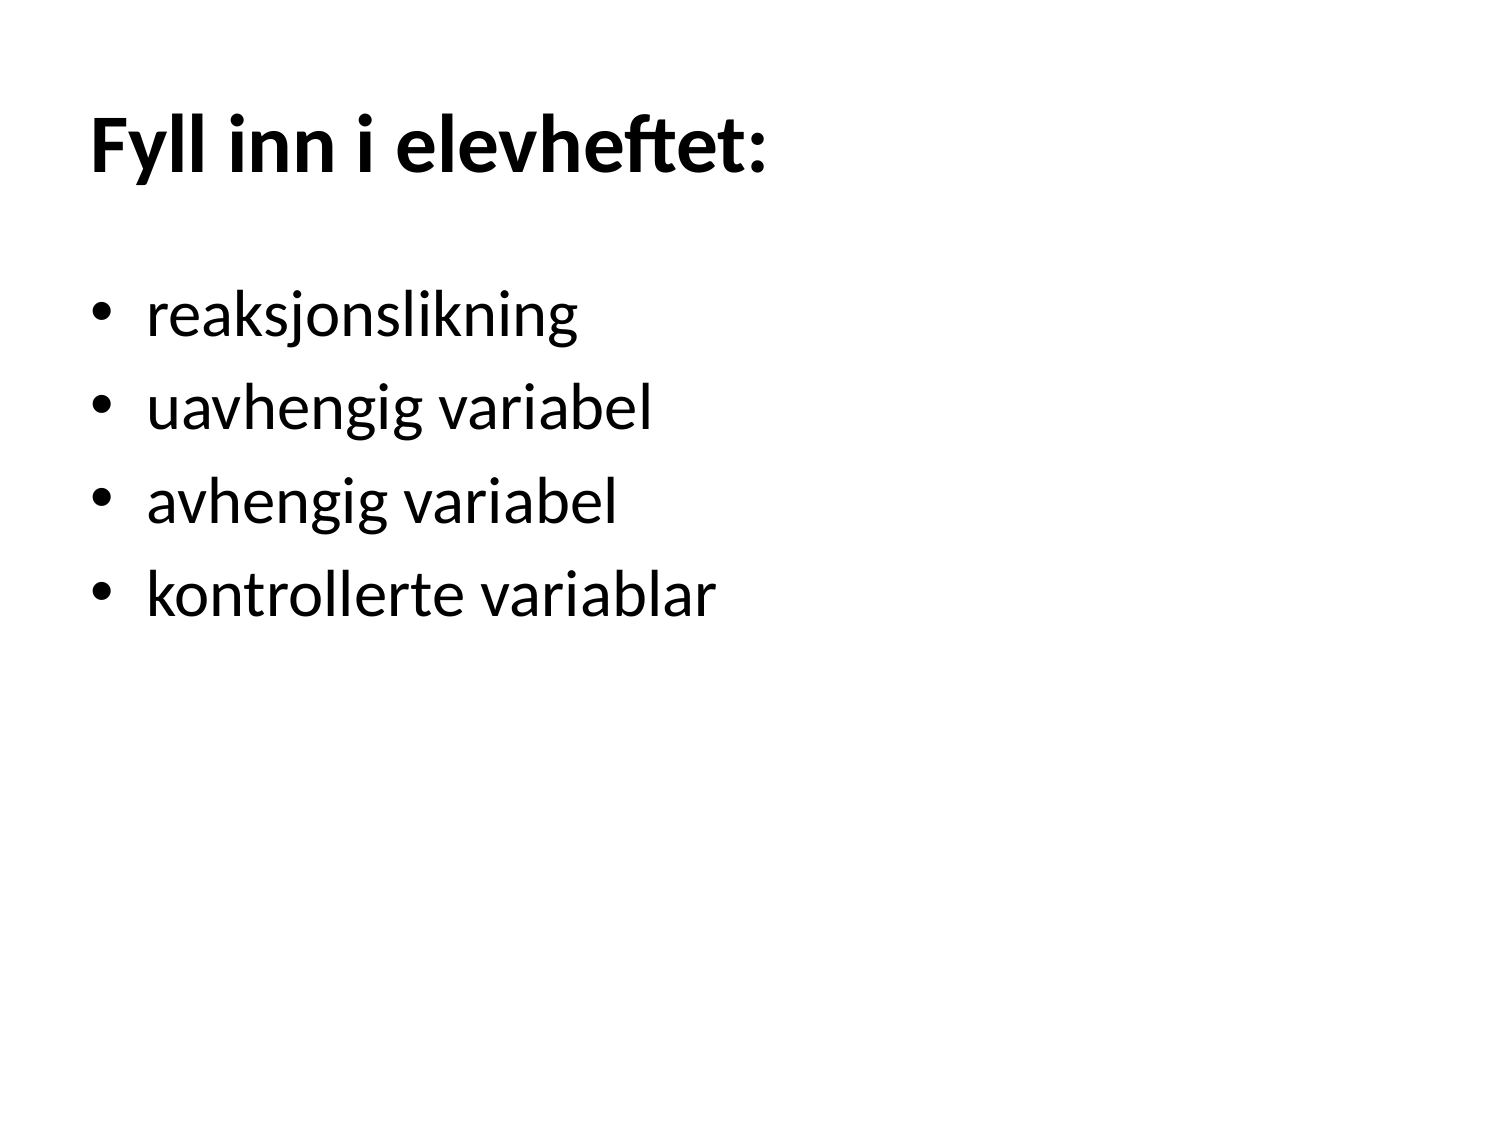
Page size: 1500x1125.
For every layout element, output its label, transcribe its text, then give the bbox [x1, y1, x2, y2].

list reaksjonslikning uavhengig variabel avhengig variabel kontrollerte variablar [75, 262, 1425, 1005]
title Fyll inn i elevheftet: [75, 45, 1425, 233]
